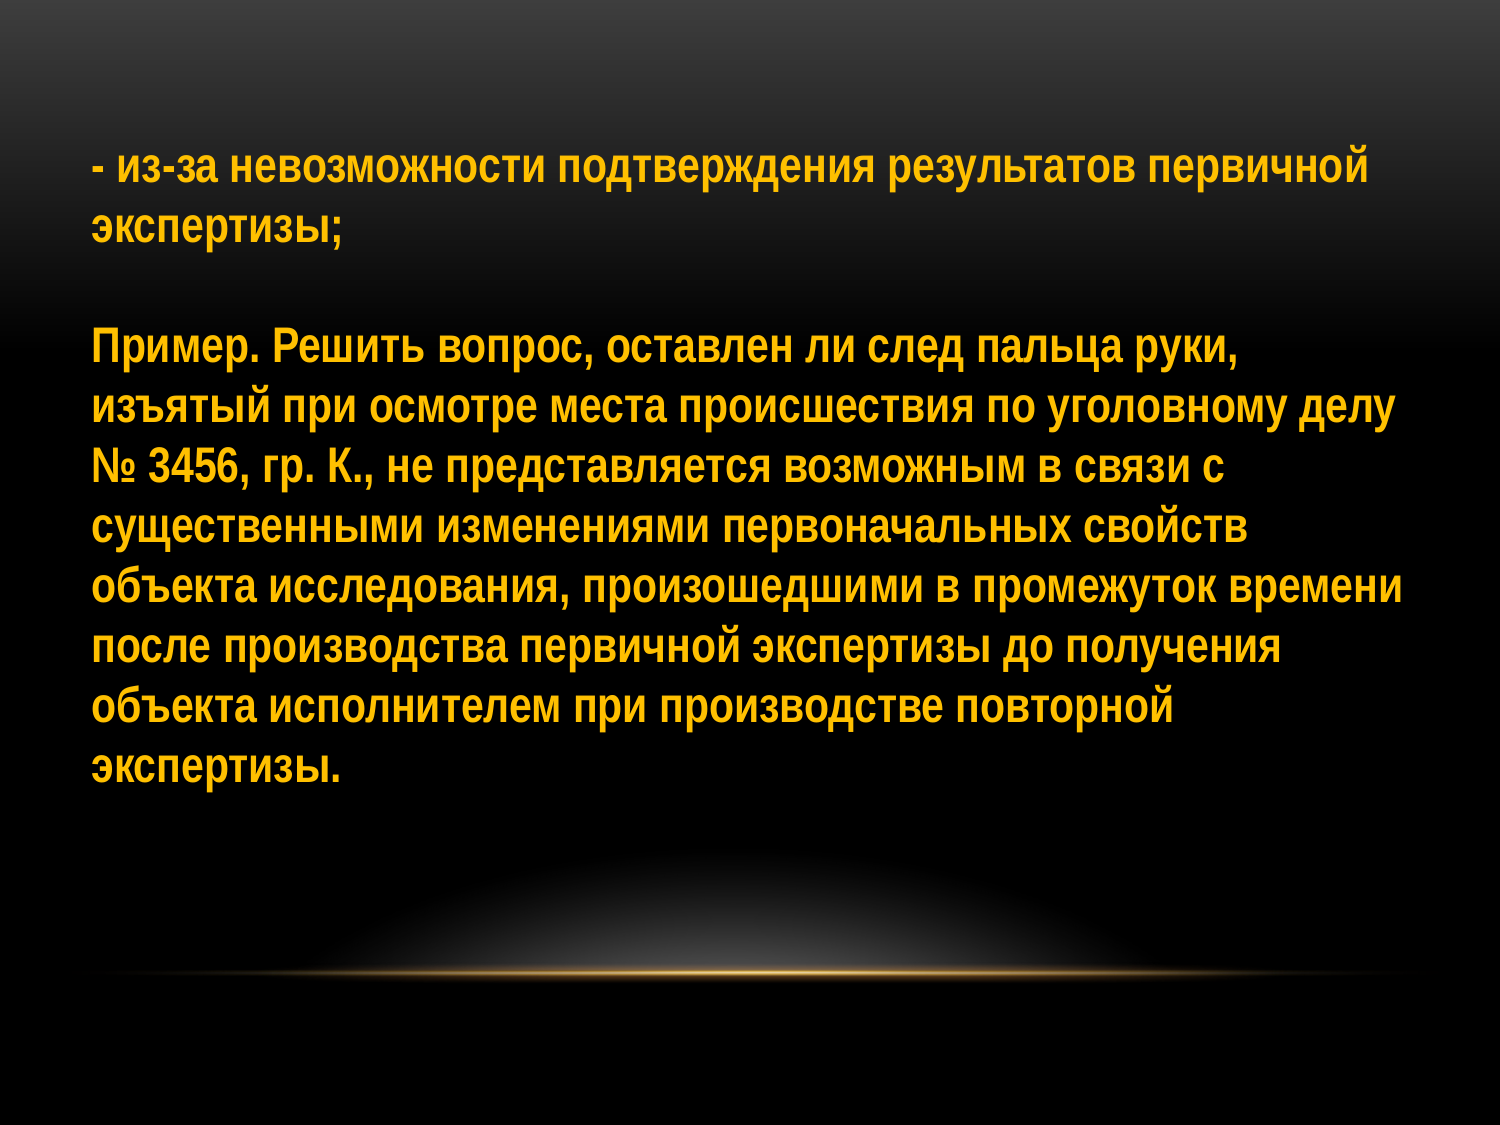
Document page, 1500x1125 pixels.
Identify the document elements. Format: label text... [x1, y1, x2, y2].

picture [0, 0, 1500, 1125]
text_box - из-за невозможности подтверждения результатов первичной экспертизы; Пример. Решить вопрос, оставлен ли след пальца руки, изъятый при осмотре места происшествия по уголовному делу № 3456, гр. К., не представляется возможным в связи с существенными изменениями первоначальных свойств объекта исследования, произошедшими в промежуток времени после производства первичной экспертизы до получения объекта исполнителем при производстве повторной экспертизы. [76, 125, 1436, 801]
